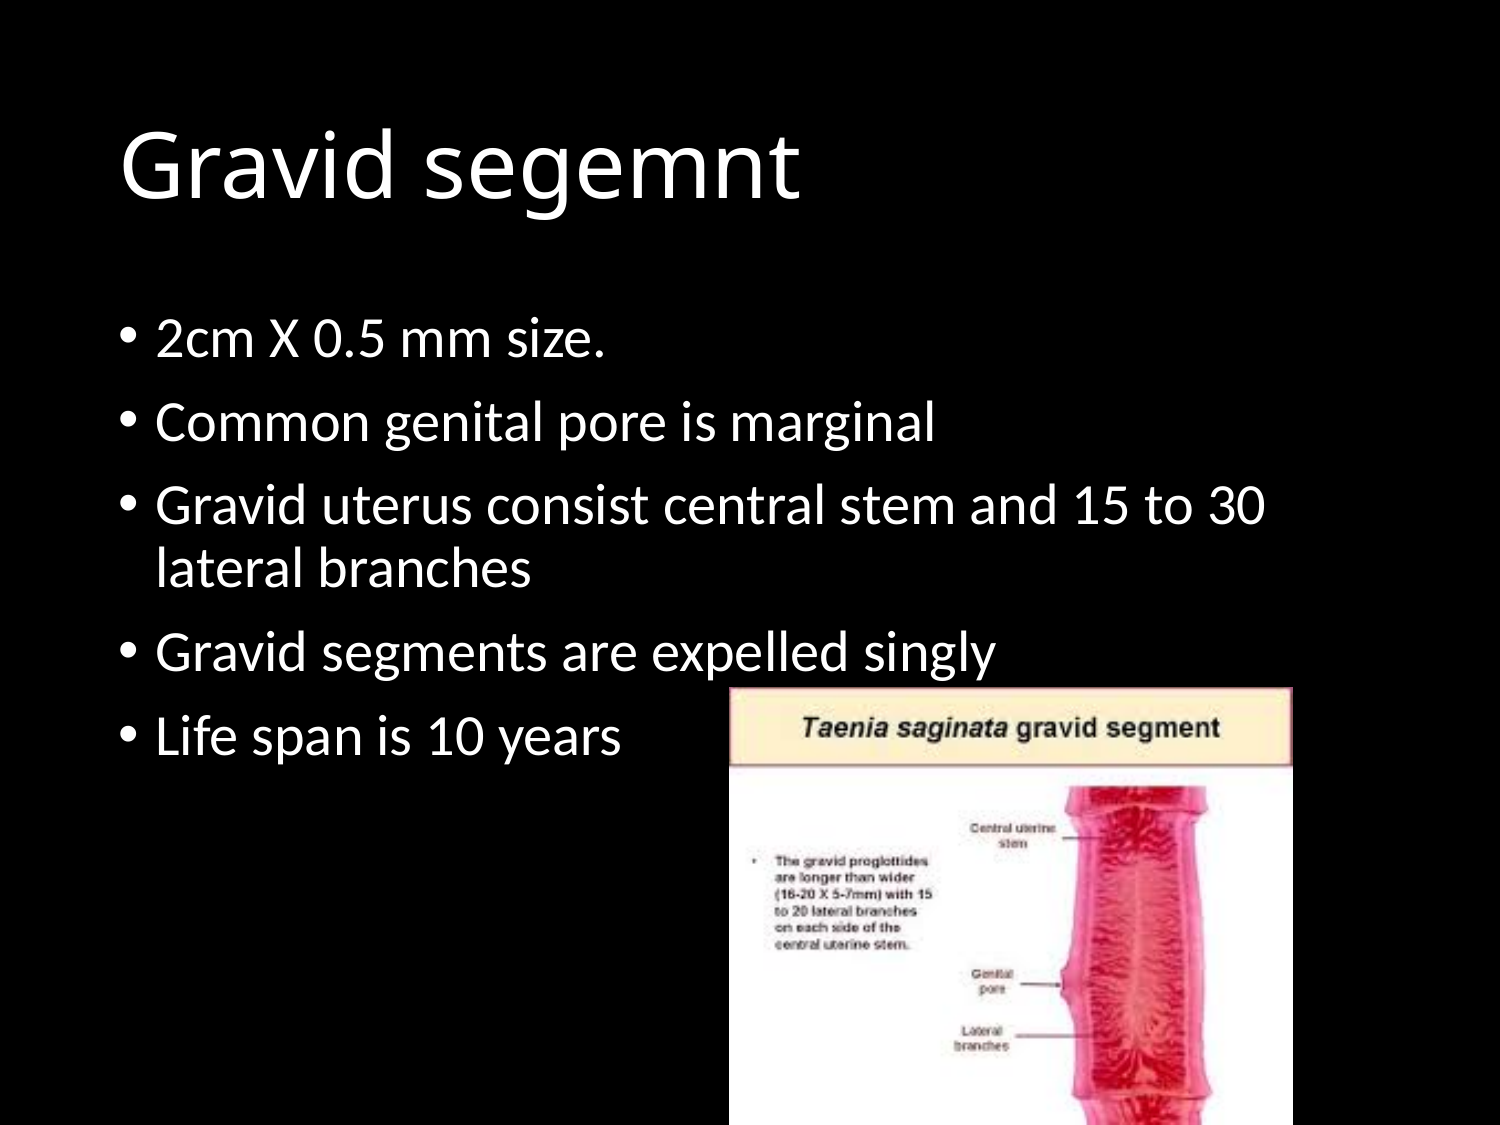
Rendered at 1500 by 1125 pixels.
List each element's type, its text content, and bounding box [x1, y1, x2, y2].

list 2cm X 0.5 mm size. Common genital pore is marginal Gravid uterus consist central stem and 15 to 30 lateral branches Gravid segments are expelled singly Life span is 10 years [103, 299, 1397, 1014]
picture [729, 687, 1293, 1125]
title Gravid segemnt [103, 59, 1397, 278]
